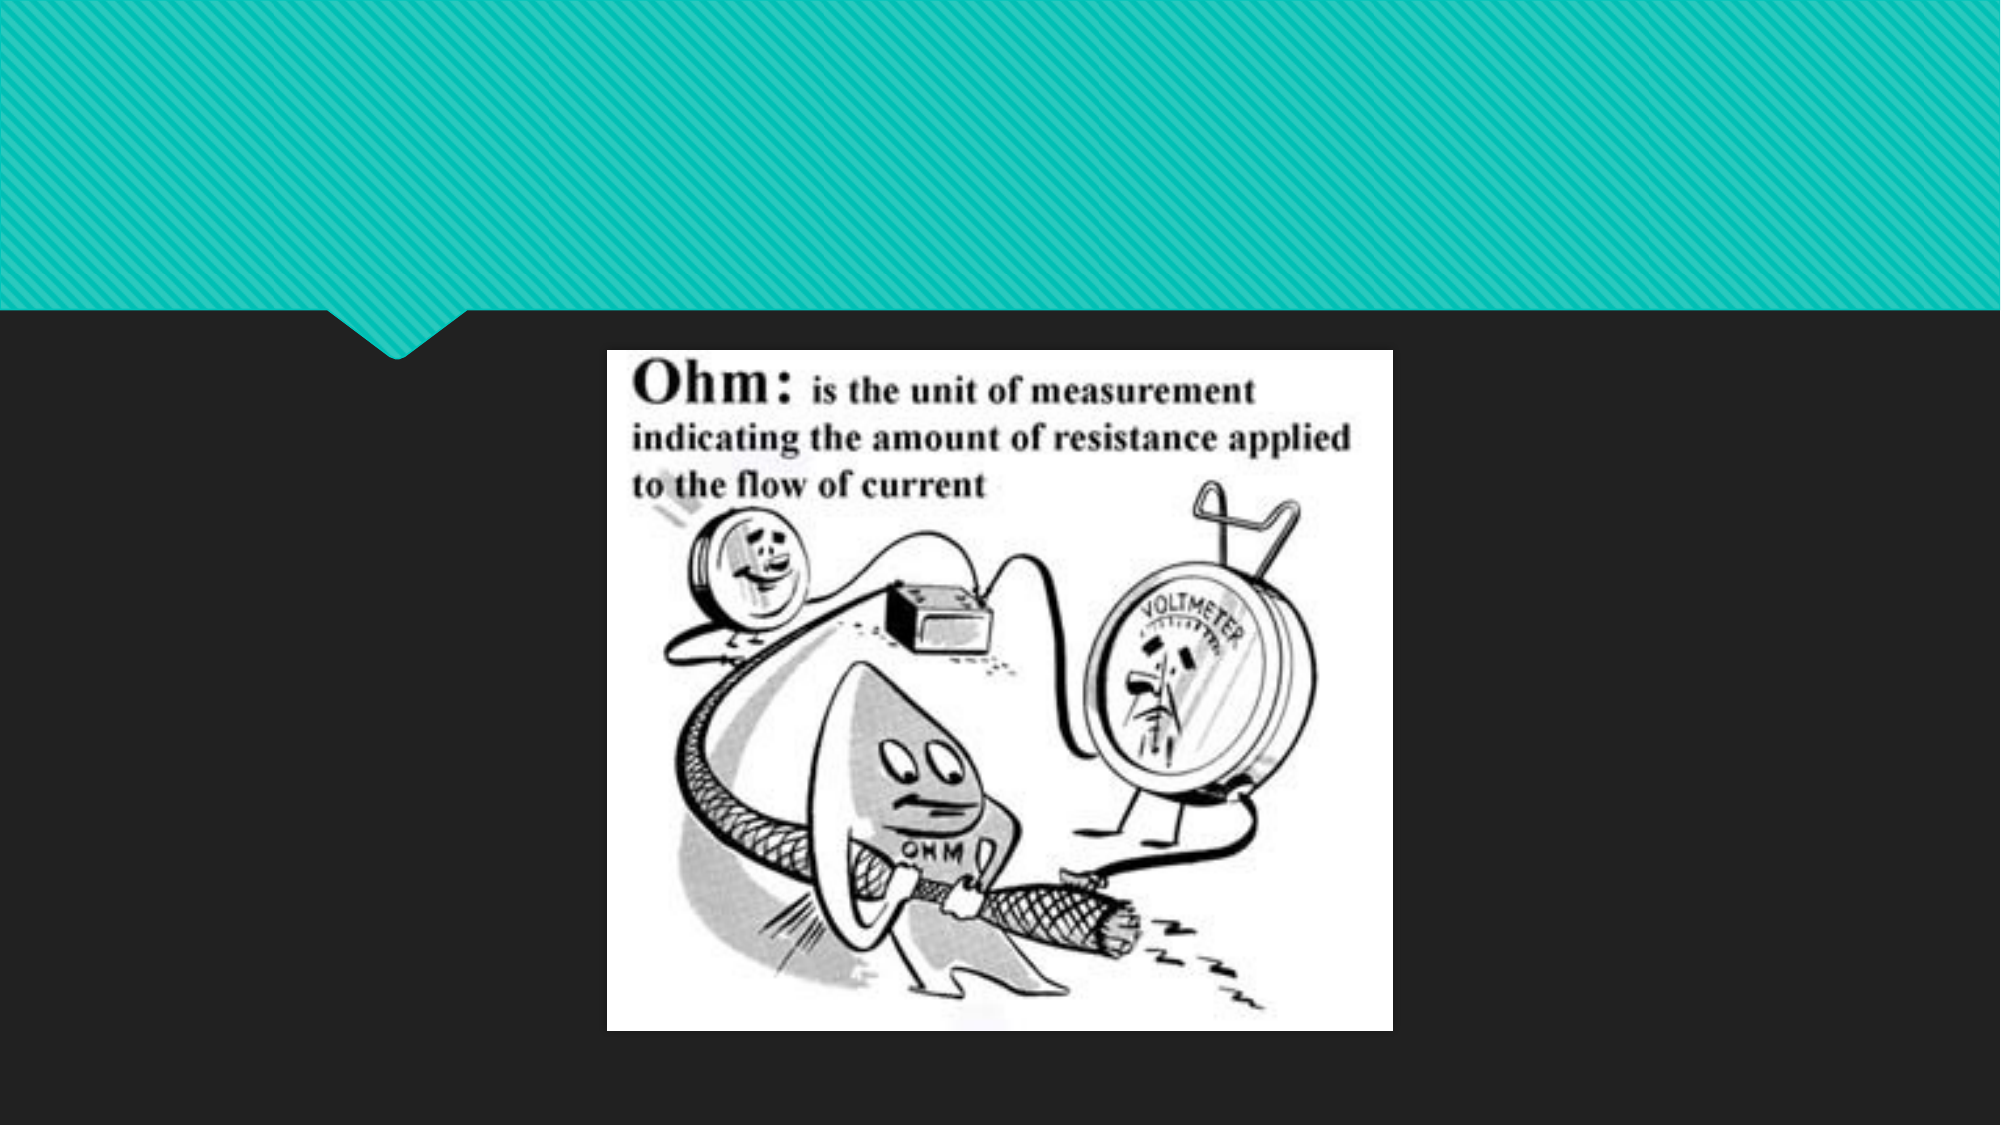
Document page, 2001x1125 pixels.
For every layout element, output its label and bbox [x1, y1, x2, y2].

list [607, 350, 1393, 1032]
